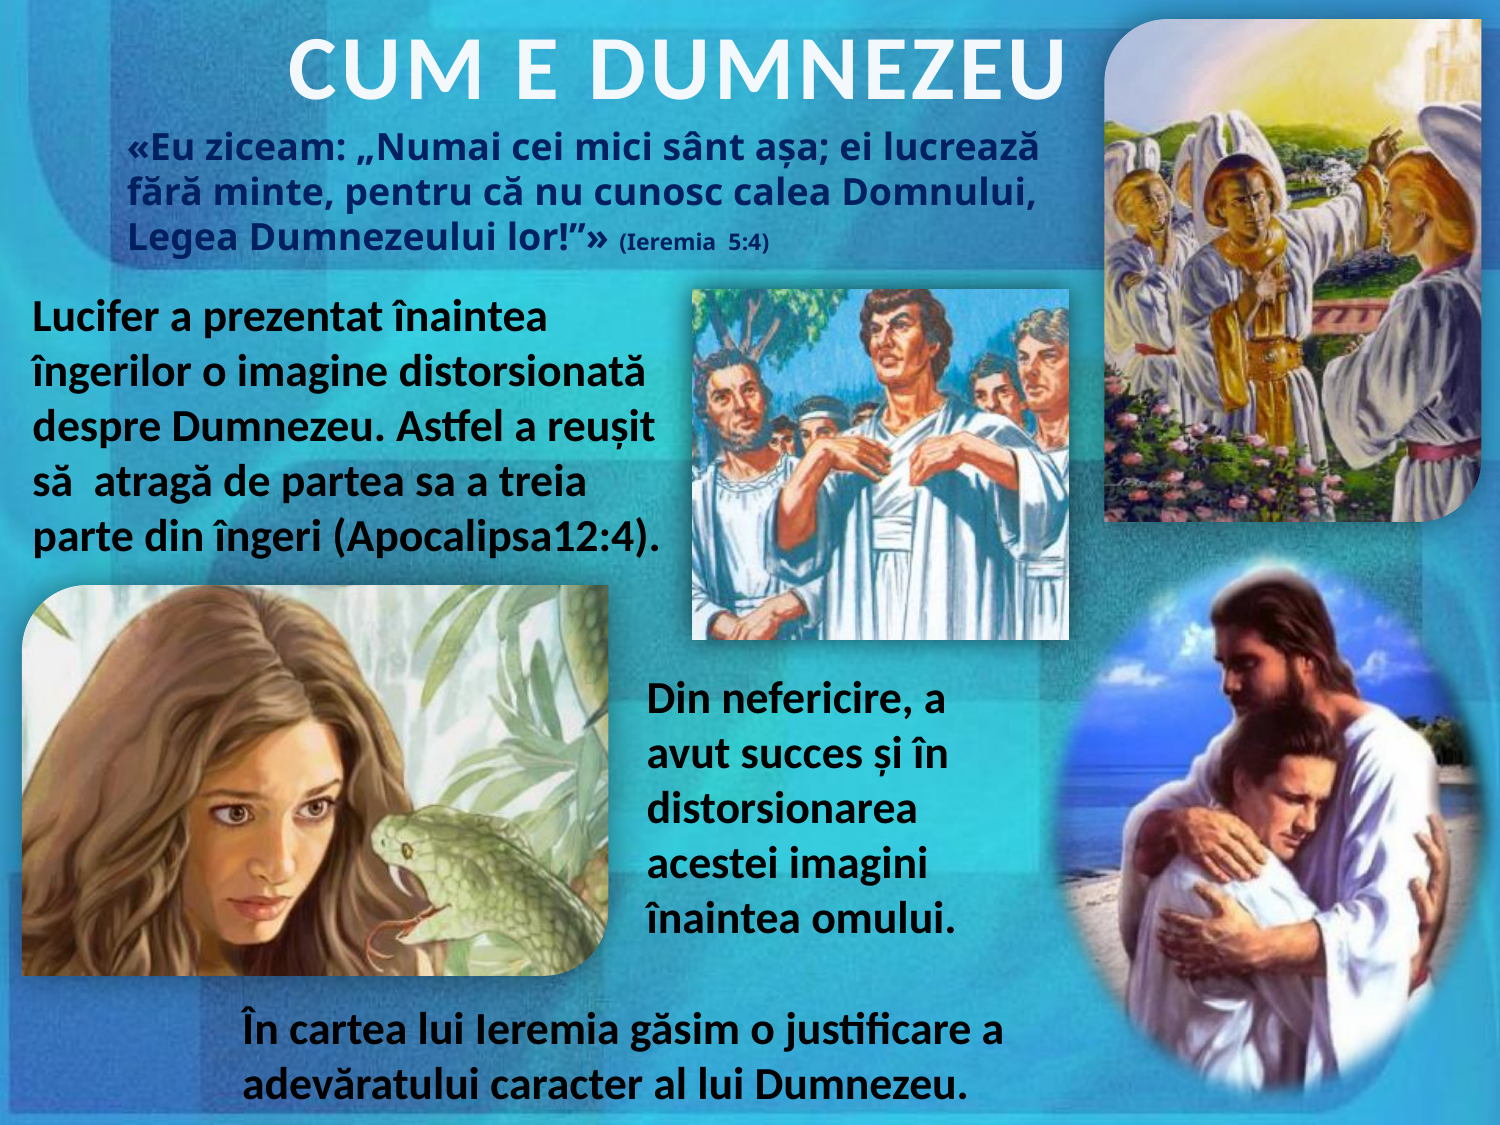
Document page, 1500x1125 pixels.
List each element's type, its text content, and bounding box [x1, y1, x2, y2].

text_box «Eu ziceam: „Numai cei mici sânt aşa; ei lucrează fără minte, pentru că nu cunosc calea Domnului, Legea Dumnezeului lor!”» (Ieremia 5:4) [112, 115, 1076, 266]
text_box În cartea lui Ieremia găsim o justificare a adevăratului caracter al lui Dumnezeu. [227, 991, 1033, 1117]
picture [0, 0, 1500, 1125]
text_box Lucifer a prezentat înaintea îngerilor o imagine distorsionată despre Dumnezeu. Astfel a reușit să atragă de partea sa a treia parte din îngeri (Apocalipsa12:4). [17, 277, 680, 568]
text_box CUM E DUMNEZEU [253, 0, 1105, 115]
text_box Din nefericire, a avut succes și în distorsionarea acestei imagini înaintea omului. [631, 660, 1030, 950]
